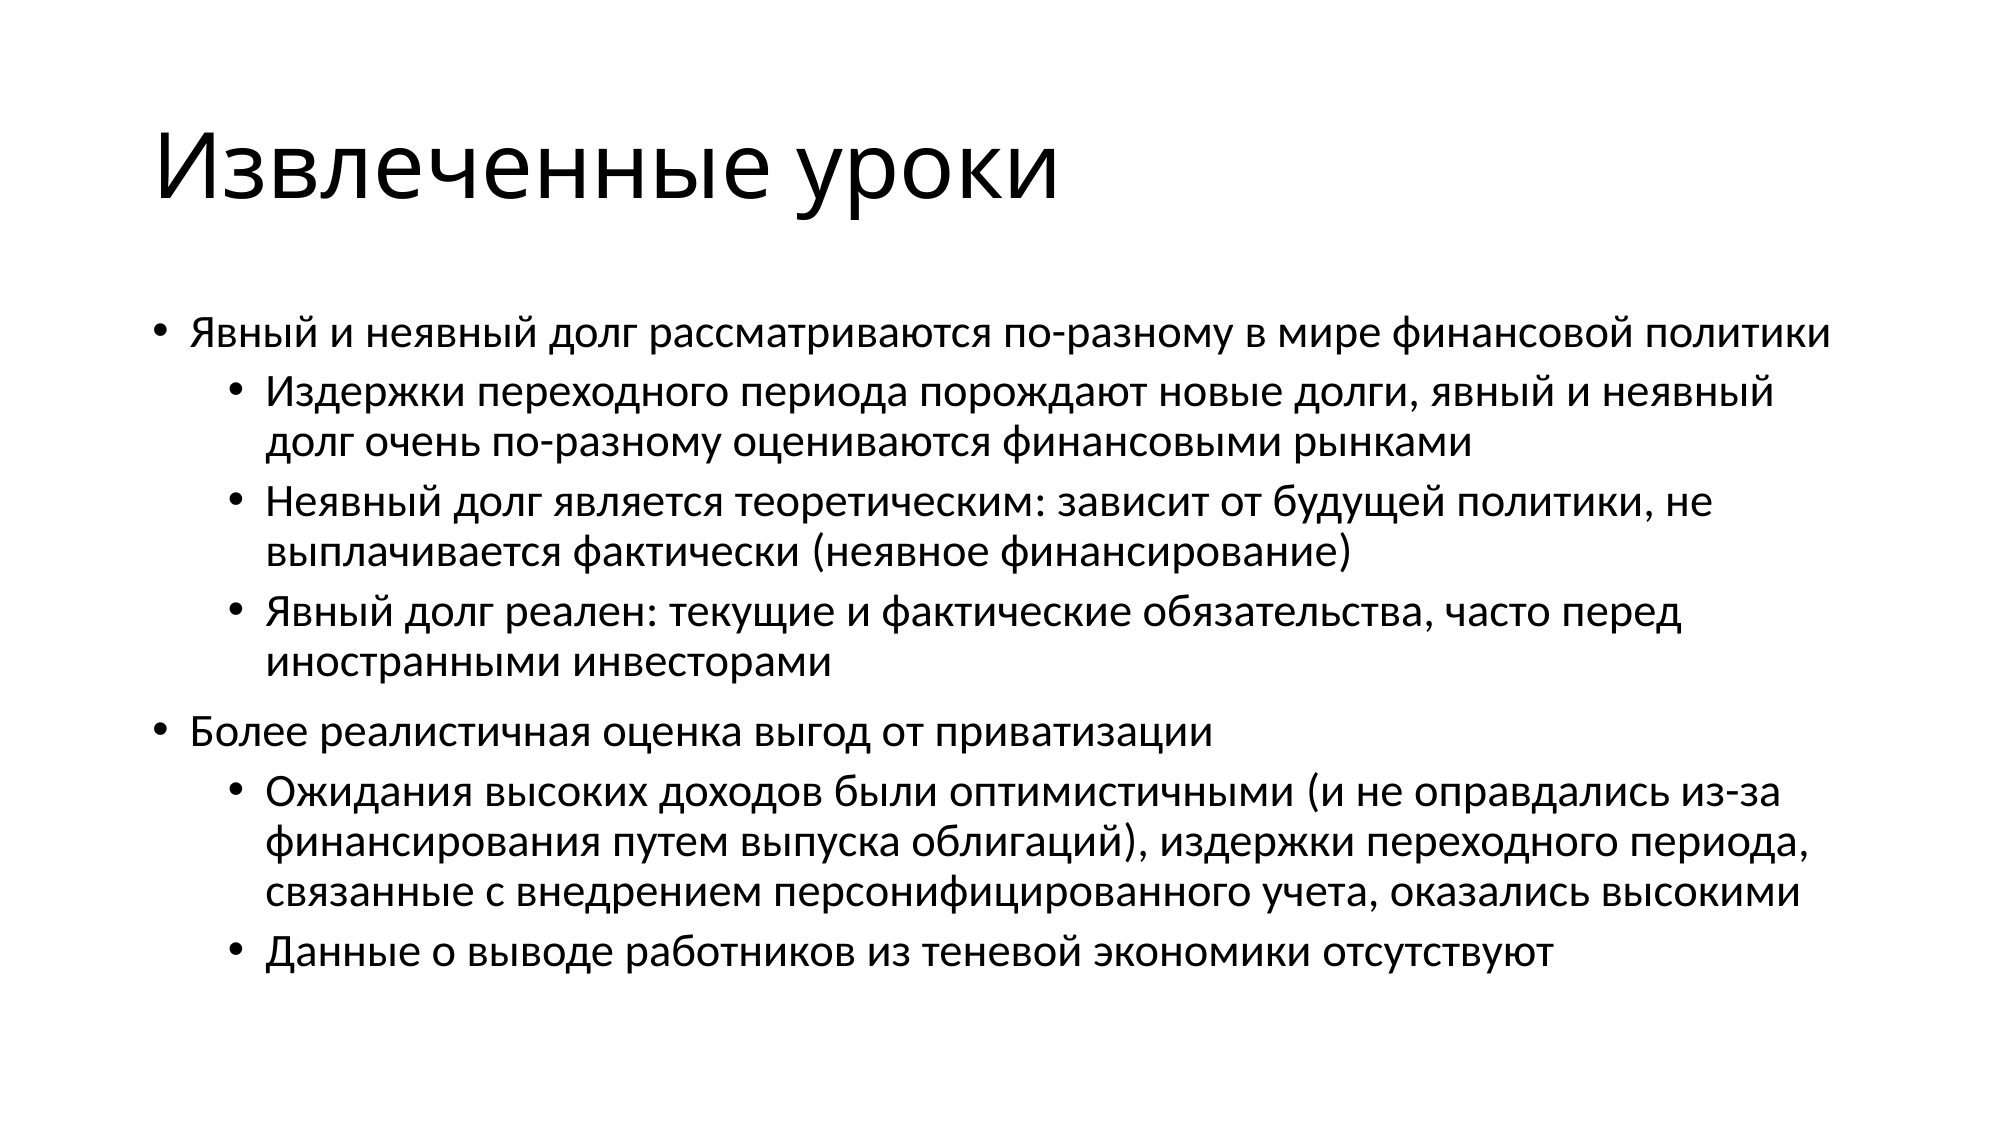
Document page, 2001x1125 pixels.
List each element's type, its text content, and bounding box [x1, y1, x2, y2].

title Извлеченные уроки [137, 59, 1863, 278]
list Явный и неявный долг рассматриваются по-разному в мире финансовой политики Издержки переходного периода порождают новые долги, явный и неявный долг очень по-разному оцениваются финансовыми рынками Неявный долг является теоретическим: зависит от будущей политики, не выплачивается фактически (неявное финансирование) Явный долг реален: текущие и фактические обязательства, часто перед иностранными инвесторами Более реалистичная оценка выгод от приватизации Ожидания высоких доходов были оптимистичными (и не оправдались из-за финансирования путем выпуска облигаций), издержки переходного периода, связанные с внедрением персонифицированного учета, оказались высокими Данные о выводе работников из теневой экономики отсутствуют [137, 299, 1863, 1014]
